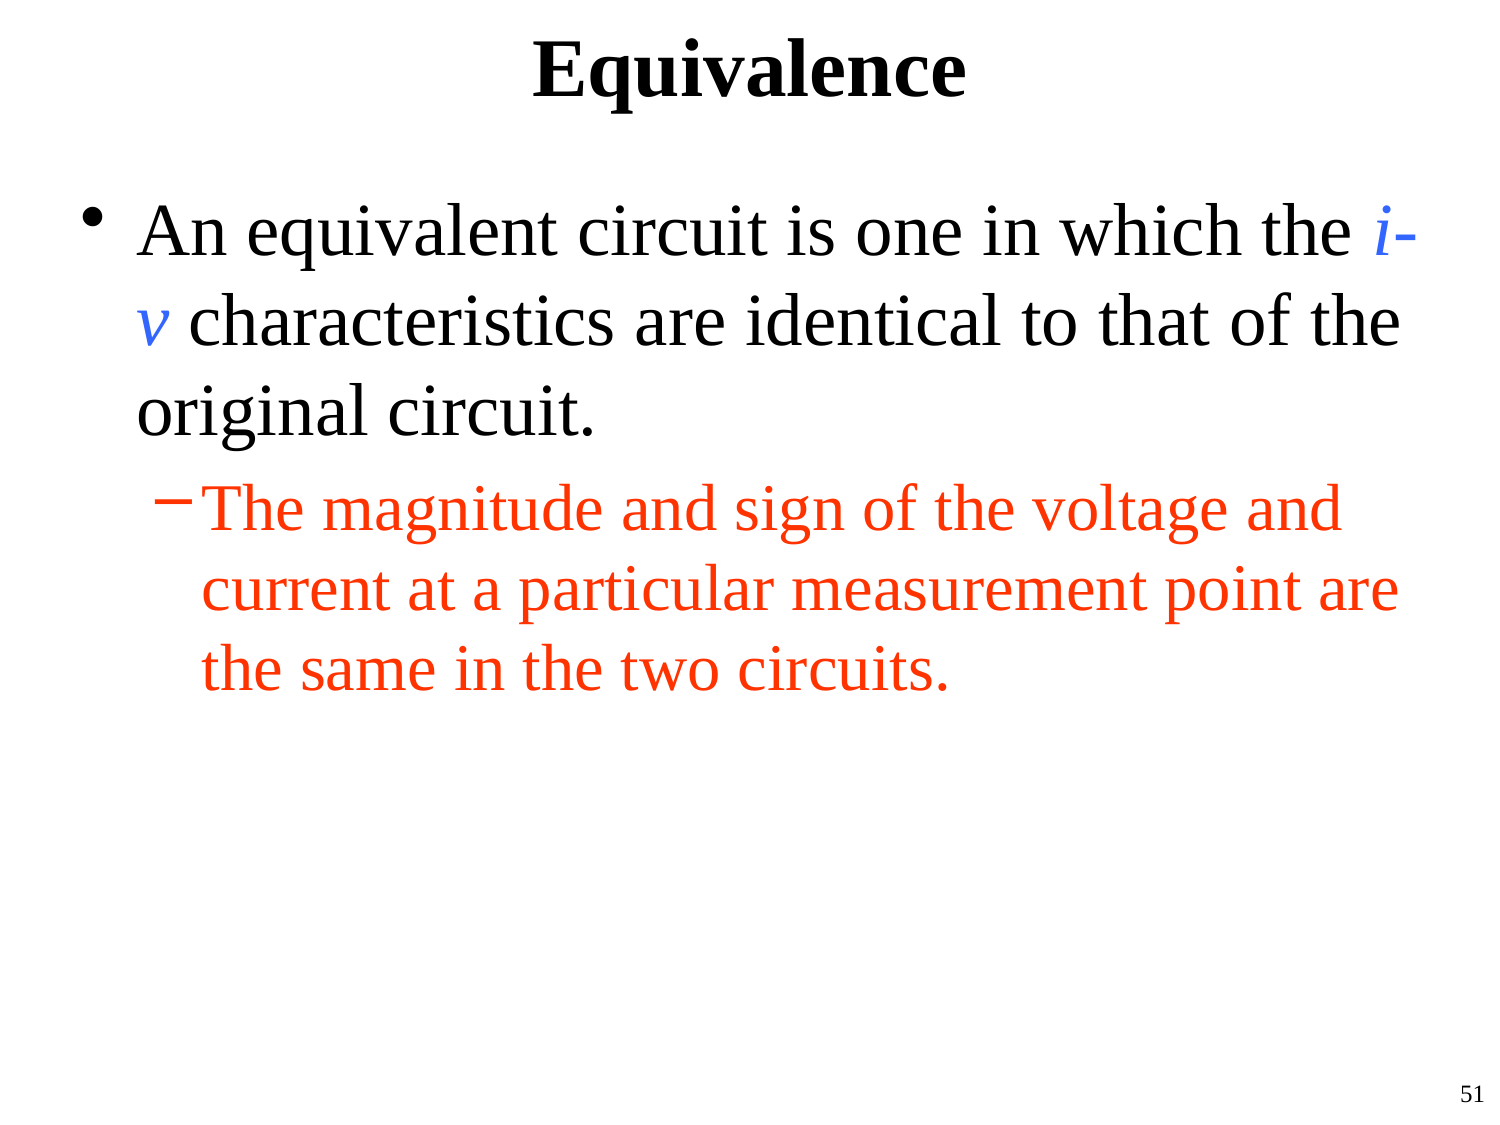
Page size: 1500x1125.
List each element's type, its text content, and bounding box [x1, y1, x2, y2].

title Equivalence [0, 0, 1500, 126]
list An equivalent circuit is one in which the i-v characteristics are identical to that of the original circuit. The magnitude and sign of the voltage and current at a particular measurement point are the same in the two circuits. [64, 172, 1436, 1071]
slide_number 51 [1186, 1069, 1500, 1125]
